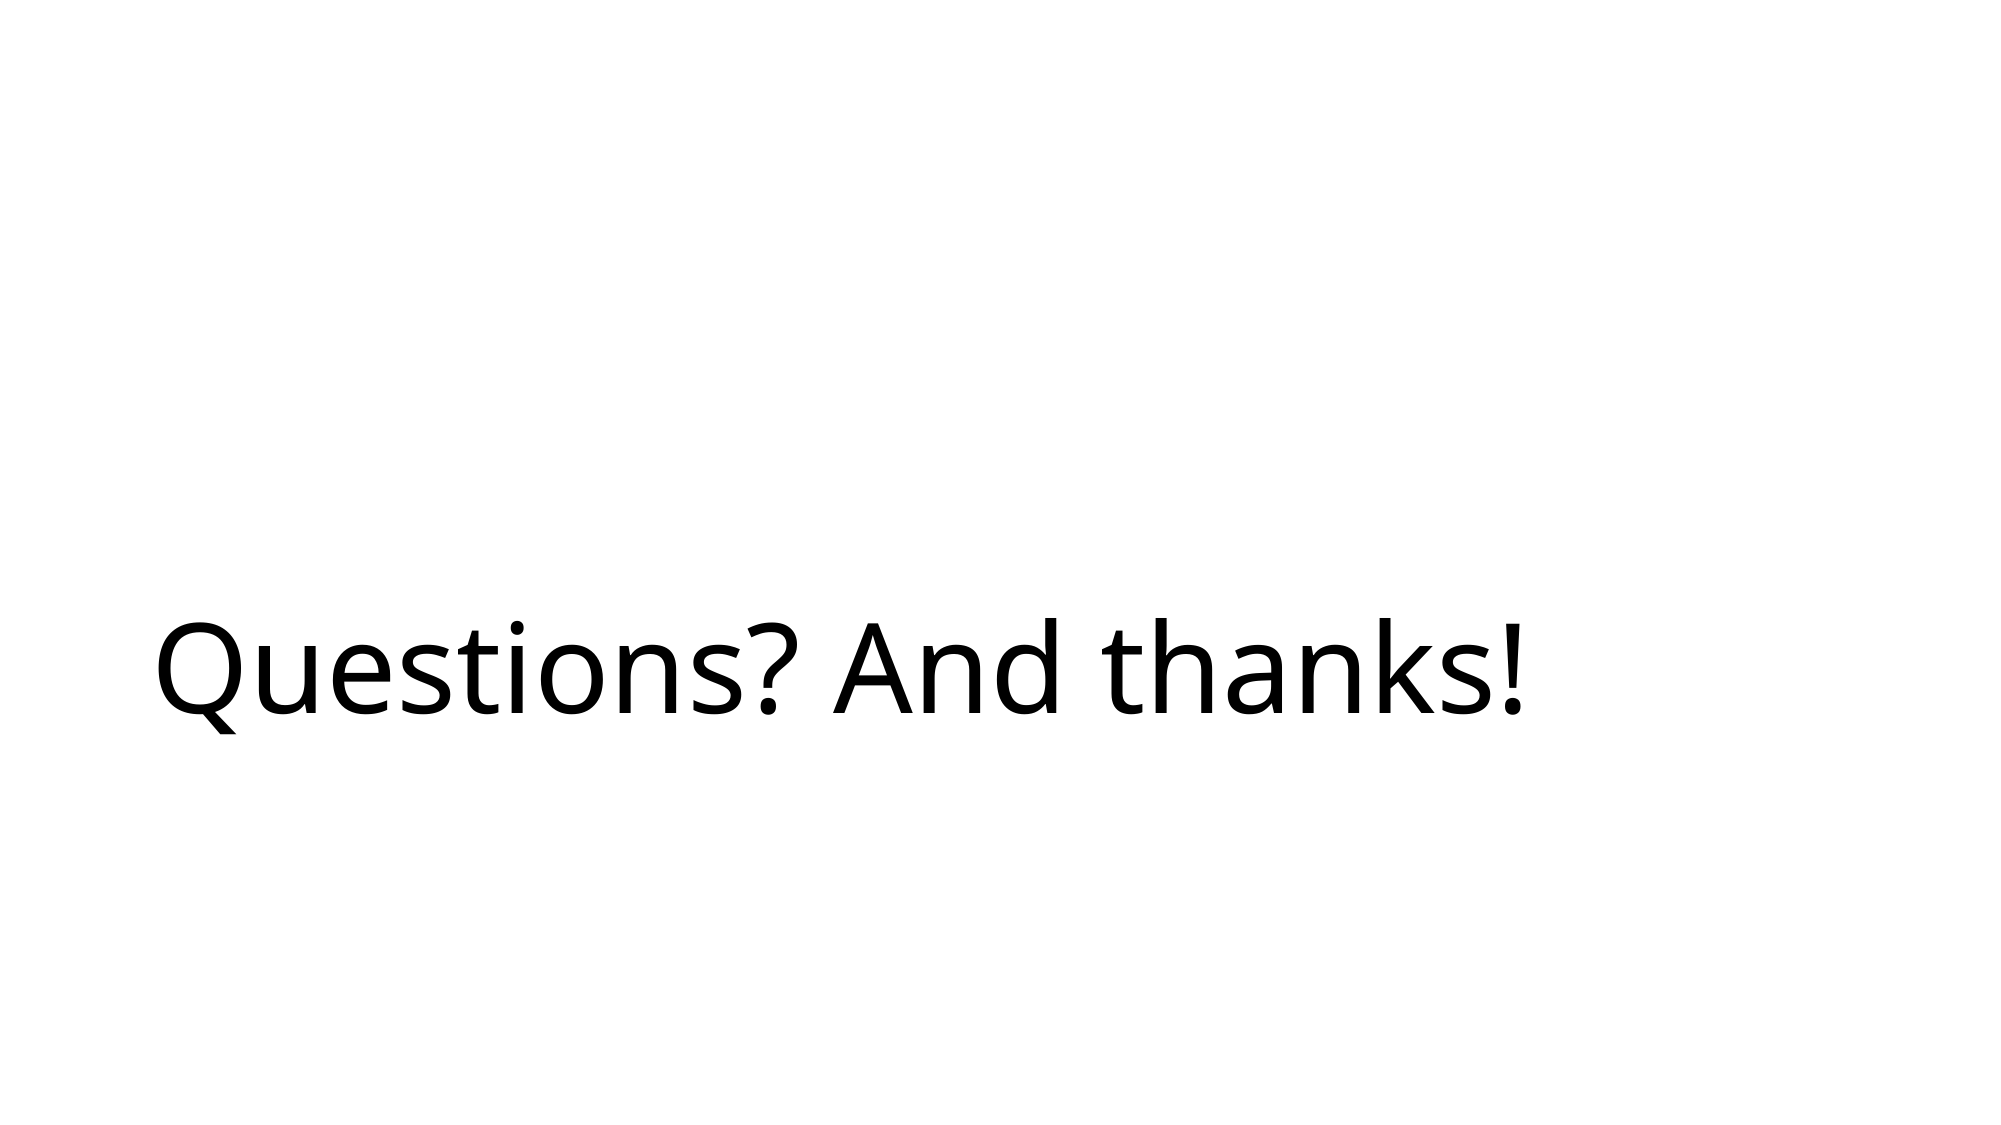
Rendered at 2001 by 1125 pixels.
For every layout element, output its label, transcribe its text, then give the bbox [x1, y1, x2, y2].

title Questions? And thanks! [136, 280, 1862, 749]
